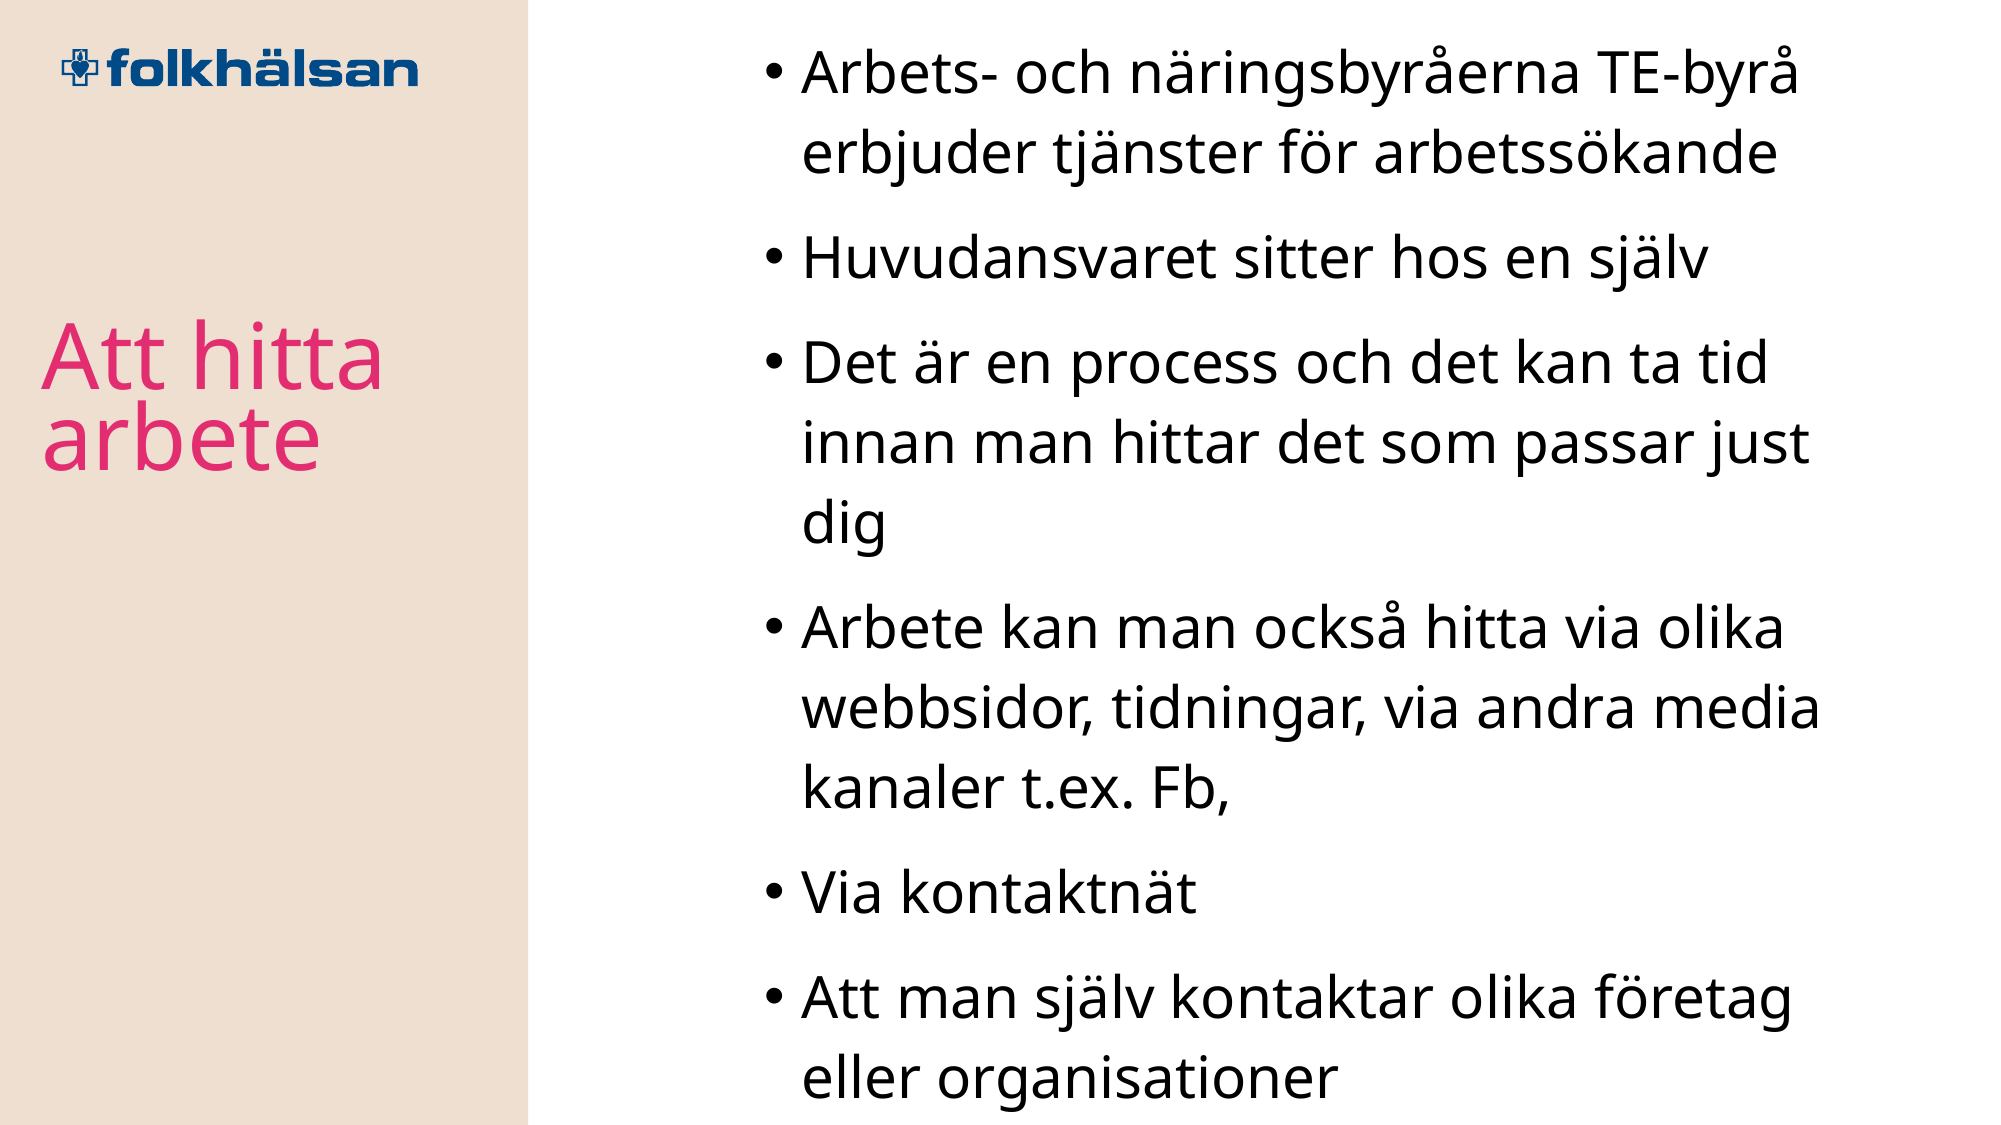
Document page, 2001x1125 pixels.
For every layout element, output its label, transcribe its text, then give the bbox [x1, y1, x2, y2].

picture [61, 48, 418, 87]
list Arbets- och näringsbyråerna TE-byrå erbjuder tjänster för arbetssökande Huvudansvaret sitter hos en själv Det är en process och det kan ta tid innan man hittar det som passar just dig Arbete kan man också hitta via olika webbsidor, tidningar, via andra media kanaler t.ex. Fb, Via kontaktnät Att man själv kontaktar olika företag eller organisationer [764, 25, 1863, 1011]
list Att hitta arbete [41, 328, 584, 821]
